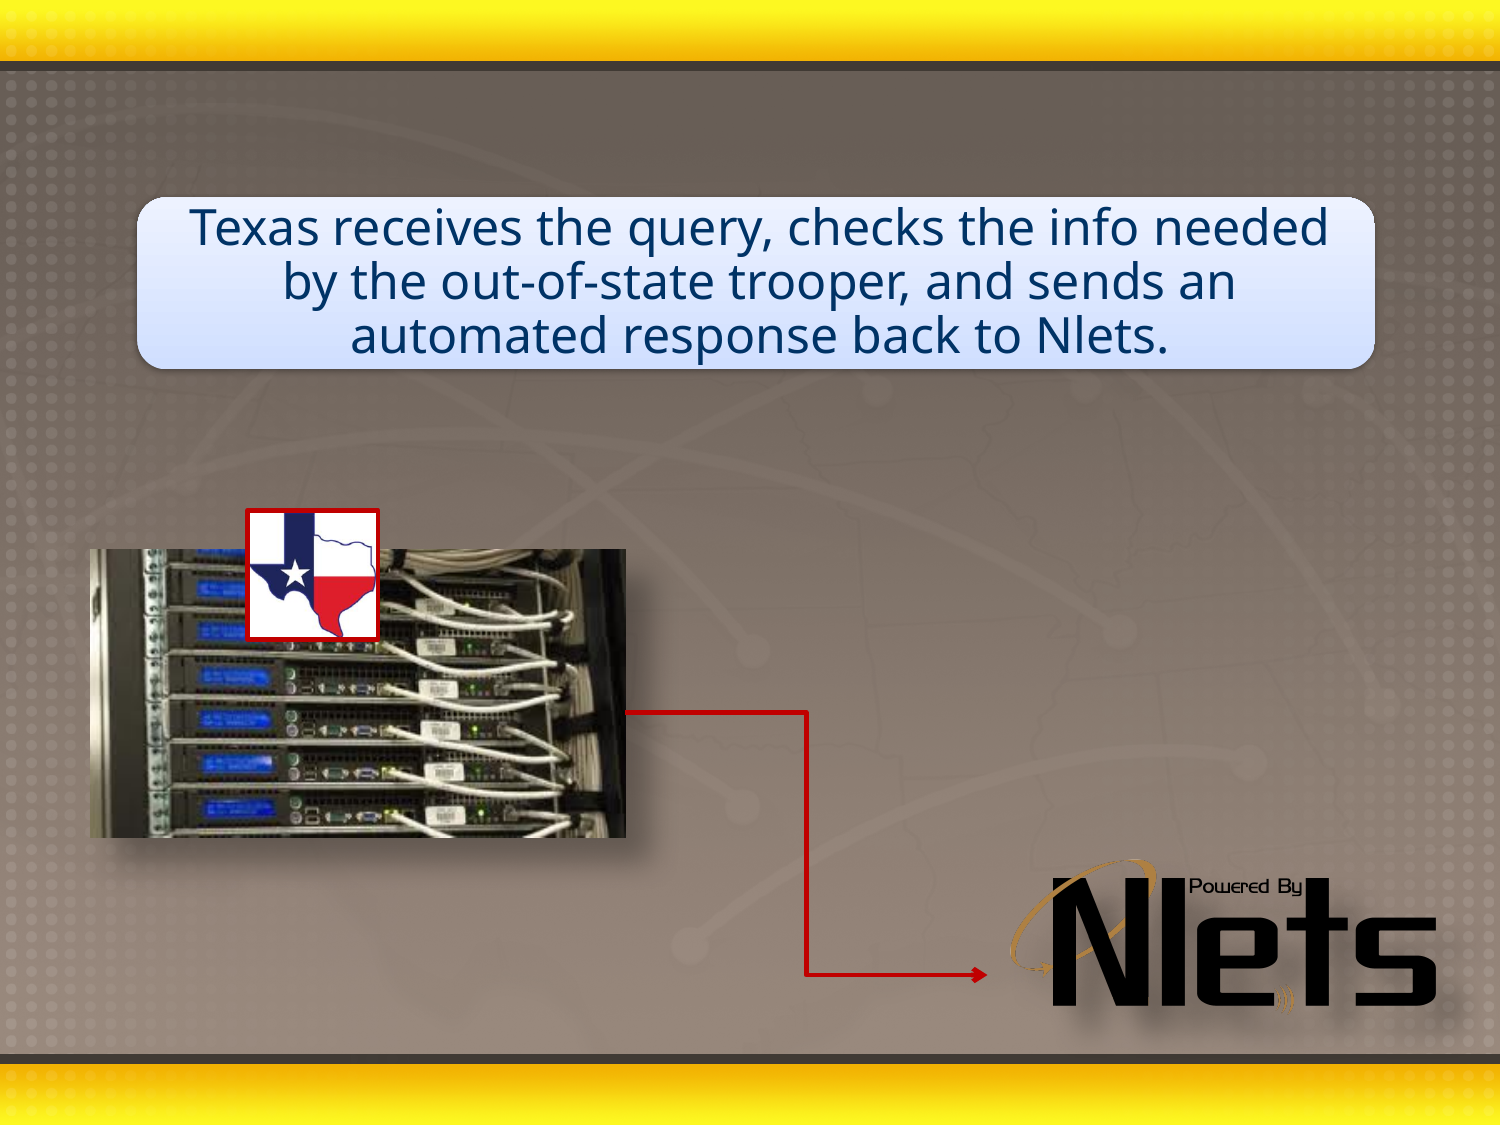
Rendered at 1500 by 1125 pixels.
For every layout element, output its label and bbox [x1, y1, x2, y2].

text_box [624, 712, 988, 976]
picture [0, 0, 1500, 1125]
text_box [137, 196, 1376, 371]
